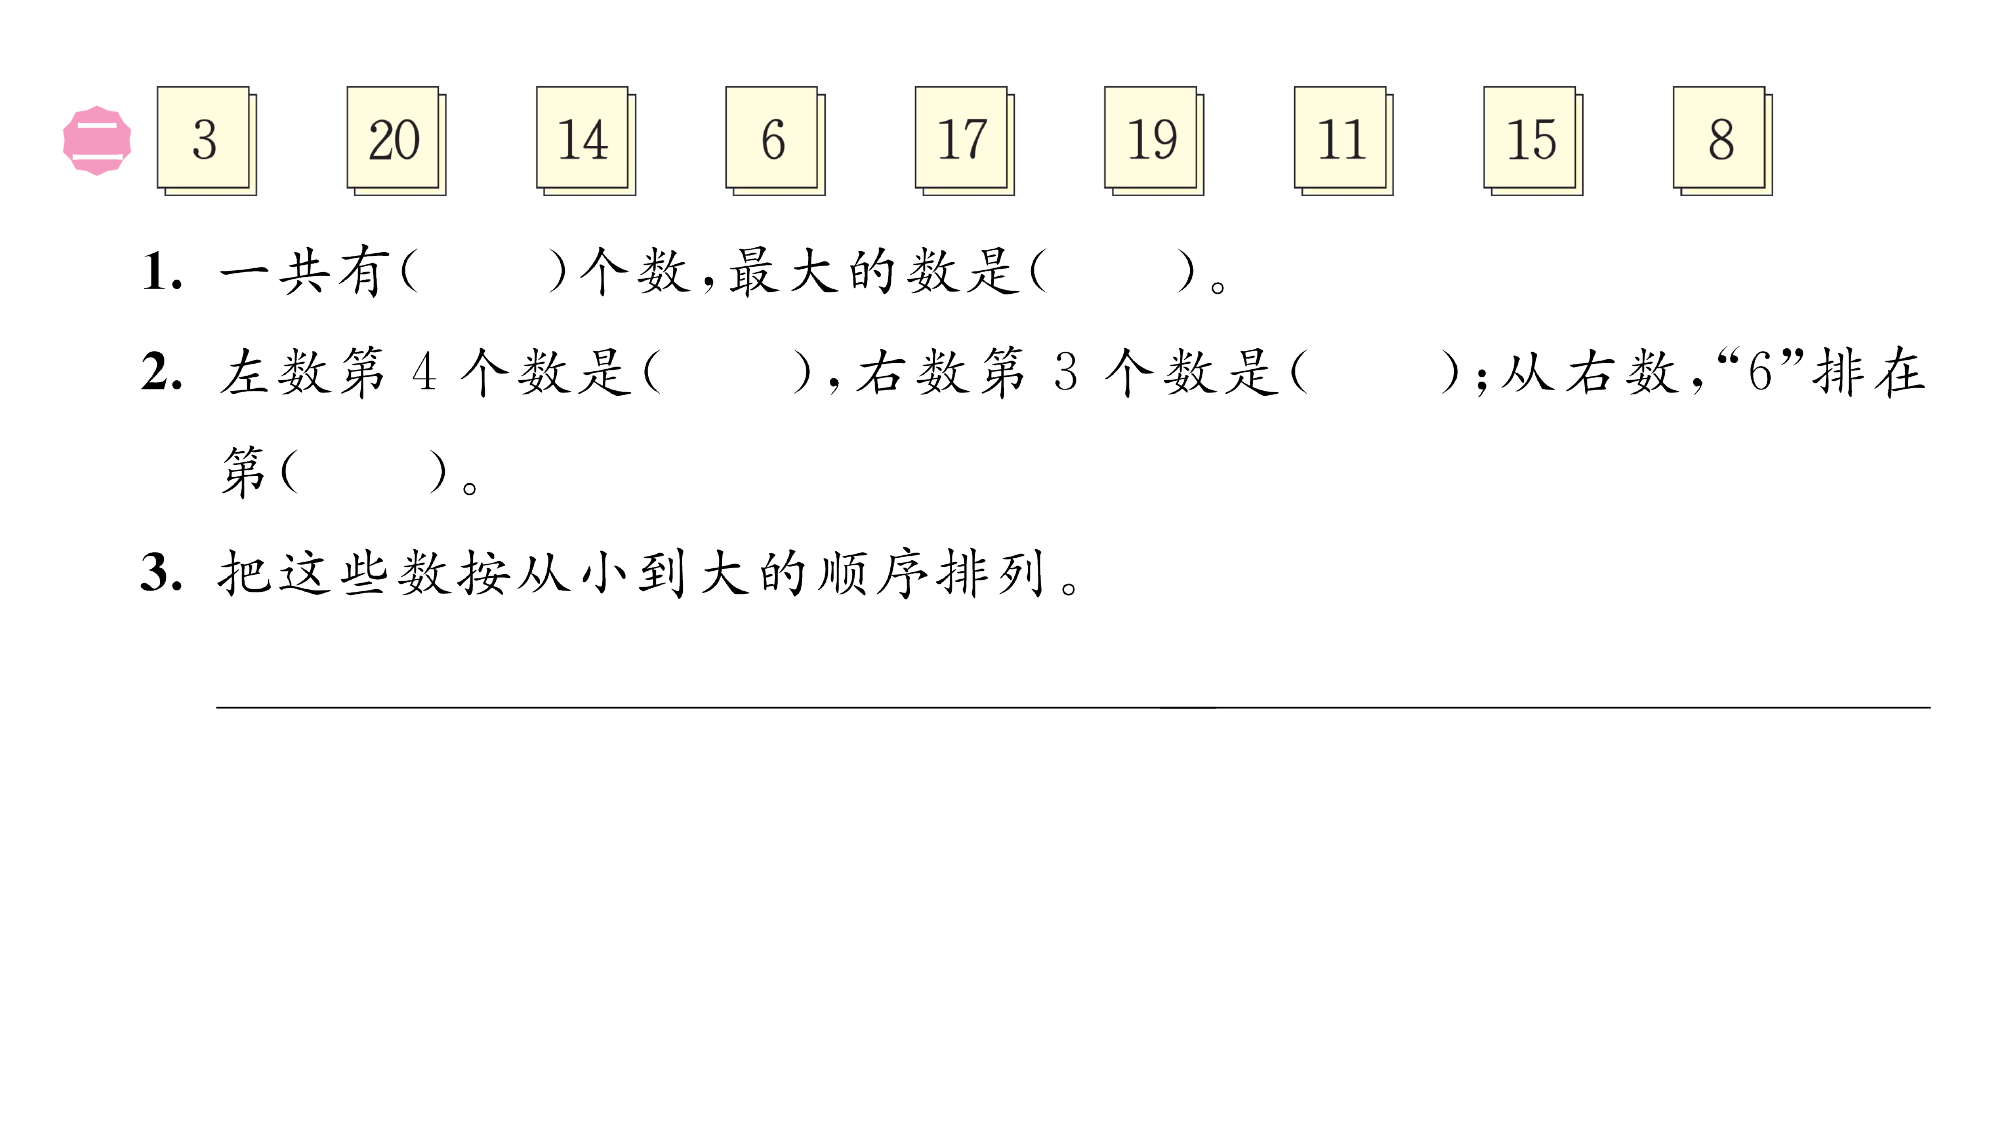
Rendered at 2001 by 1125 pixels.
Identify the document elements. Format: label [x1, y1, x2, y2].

picture [58, 58, 1949, 726]
